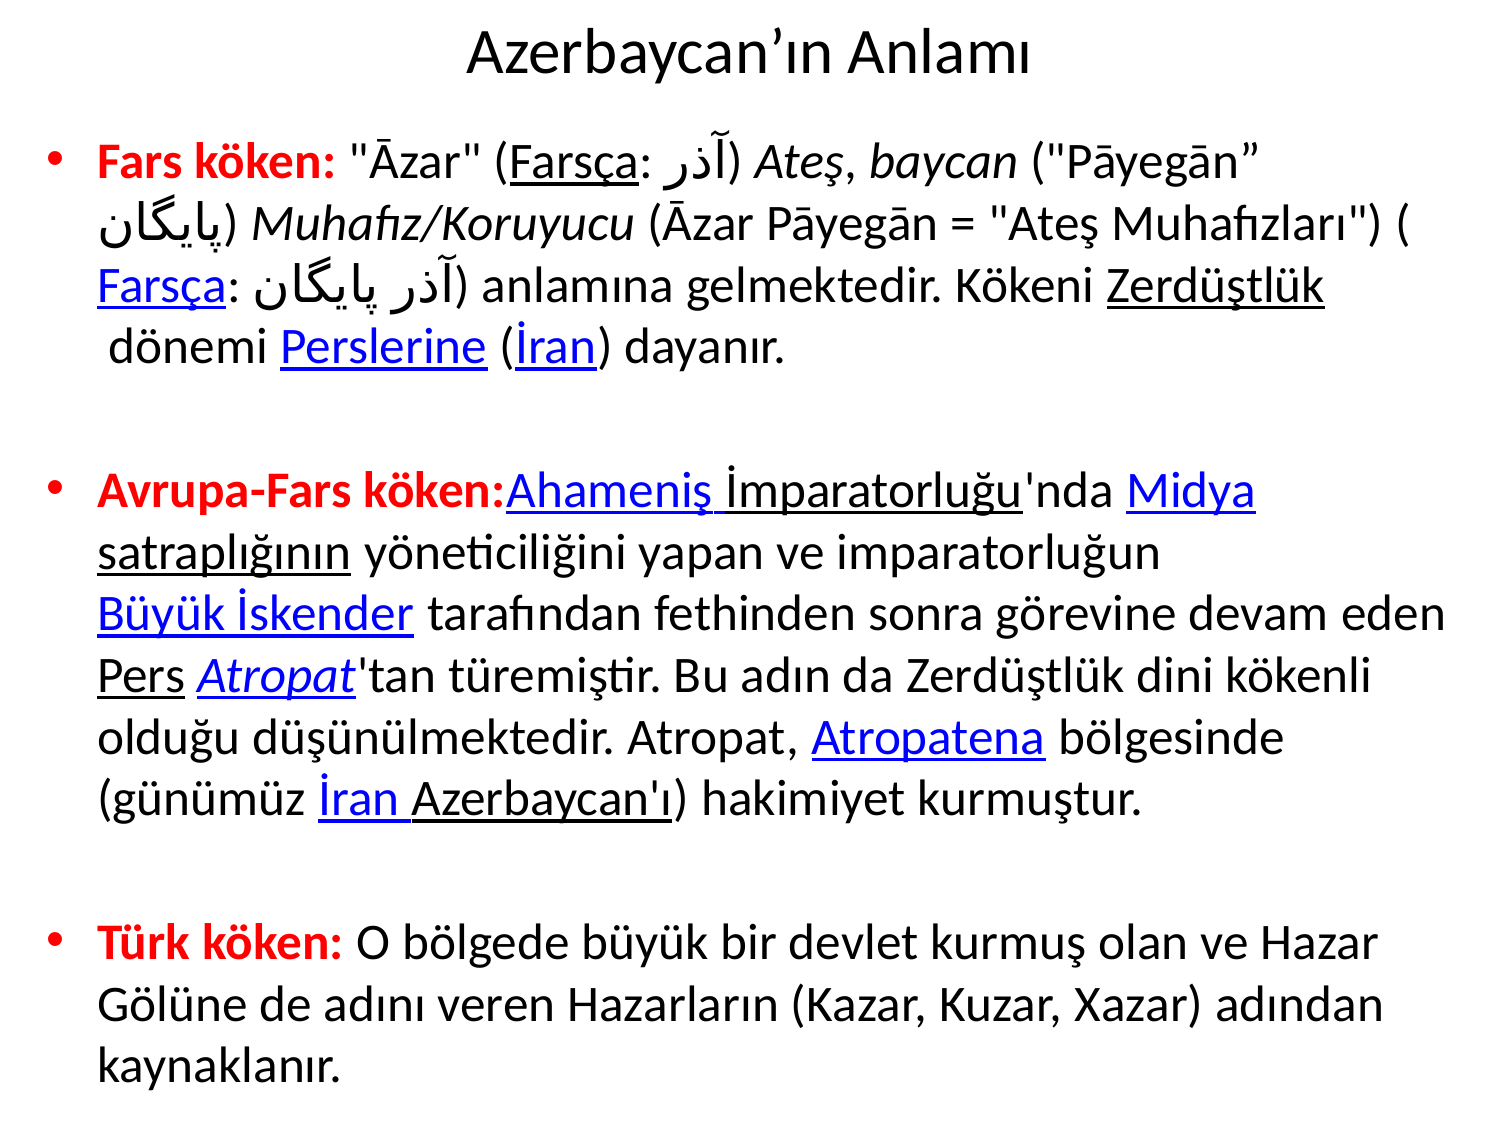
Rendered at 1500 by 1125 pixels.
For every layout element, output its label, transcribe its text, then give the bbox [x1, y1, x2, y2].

title Azerbaycan’ın Anlamı [75, 0, 1425, 94]
list Fars köken: "Āzar" (Farsça: آذر‎) Ateş, baycan ("Pāyegān” پایگان‎) Muhafız/Koruyucu (Āzar Pāyegān = "Ateş Muhafızları") (Farsça: آذر پایگان‎) anlamına gelmektedir. Kökeni Zerdüştlük dönemi Perslerine (İran) dayanır. Avrupa-Fars köken:Ahameniş İmparatorluğu'nda Midya satraplığının yöneticiliğini yapan ve imparatorluğun Büyük İskender tarafından fethinden sonra görevine devam eden Pers Atropat'tan türemiştir. Bu adın da Zerdüştlük dini kökenli olduğu düşünülmektedir. Atropat, Atropatena bölgesinde (günümüz İran Azerbaycan'ı) hakimiyet kurmuştur. Türk köken: O bölgede büyük bir devlet kurmuş olan ve Hazar Gölüne de adını veren Hazarların (Kazar, Kuzar, Xazar) adından kaynaklanır. [31, 119, 1500, 1106]
